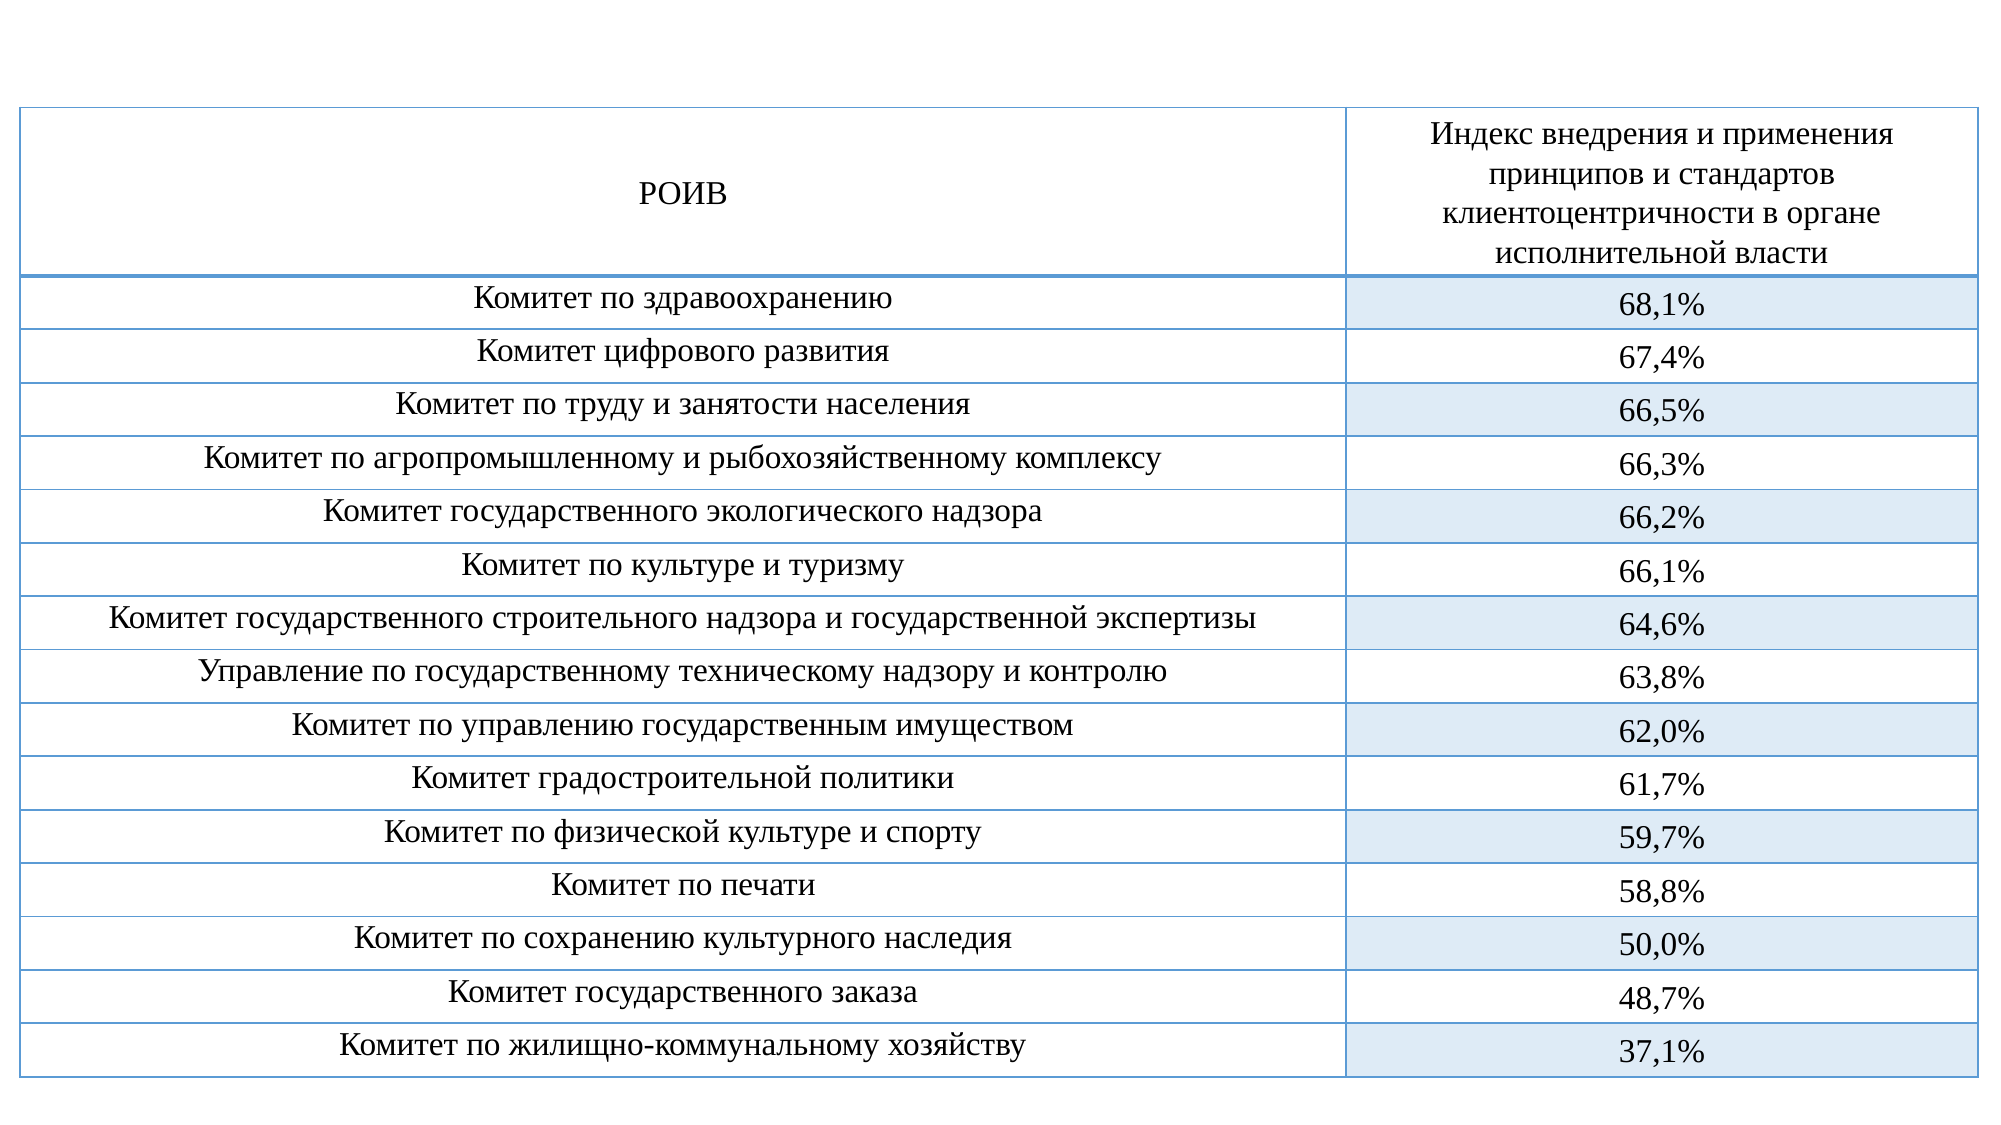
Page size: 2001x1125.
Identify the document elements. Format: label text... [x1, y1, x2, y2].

table_cell 67,4% [1347, 330, 1977, 382]
table_cell 62,0% [1347, 704, 1977, 755]
table_cell 48,7% [1347, 971, 1977, 1022]
table_cell Комитет государственного экологического надзора [21, 490, 1345, 542]
table_header РОИВ [21, 108, 1345, 274]
table_cell Комитет государственного заказа [21, 971, 1345, 1022]
table_cell Комитет по агропромышленному и рыбохозяйственному комплексу [21, 437, 1345, 489]
table_cell 64,6% [1347, 597, 1977, 649]
table_cell Комитет по культуре и туризму [21, 544, 1345, 595]
table_cell 66,3% [1347, 437, 1977, 489]
table_cell 50,0% [1347, 917, 1977, 969]
table_header Индекс внедрения и применения принципов и стандартов клиентоцентричности в органе исполнительной власти [1347, 108, 1977, 274]
table_cell 63,8% [1347, 650, 1977, 702]
table_cell Комитет по труду и занятости населения [21, 384, 1345, 435]
table_cell 59,7% [1347, 811, 1977, 862]
table_cell Комитет цифрового развития [21, 330, 1345, 382]
table_cell Комитет по здравоохранению [21, 278, 1345, 328]
table_cell 58,8% [1347, 864, 1977, 916]
table_cell Комитет по сохранению культурного наследия [21, 917, 1345, 969]
table_cell Комитет по печати [21, 864, 1345, 916]
table_cell 66,5% [1347, 384, 1977, 435]
table_cell Комитет по управлению государственным имуществом [21, 704, 1345, 755]
table_cell Комитет по жилищно-коммунальному хозяйству [21, 1024, 1345, 1076]
table_cell Комитет по физической культуре и спорту [21, 811, 1345, 862]
table_cell Управление по государственному техническому надзору и контролю [21, 650, 1345, 702]
table_cell 66,1% [1347, 544, 1977, 595]
table_cell 61,7% [1347, 757, 1977, 809]
table_cell 68,1% [1347, 278, 1977, 328]
table_cell 66,2% [1347, 490, 1977, 542]
table_cell Комитет градостроительной политики [21, 757, 1345, 809]
table_cell 37,1% [1347, 1024, 1977, 1076]
table_cell Комитет государственного строительного надзора и государственной экспертизы [21, 597, 1345, 649]
